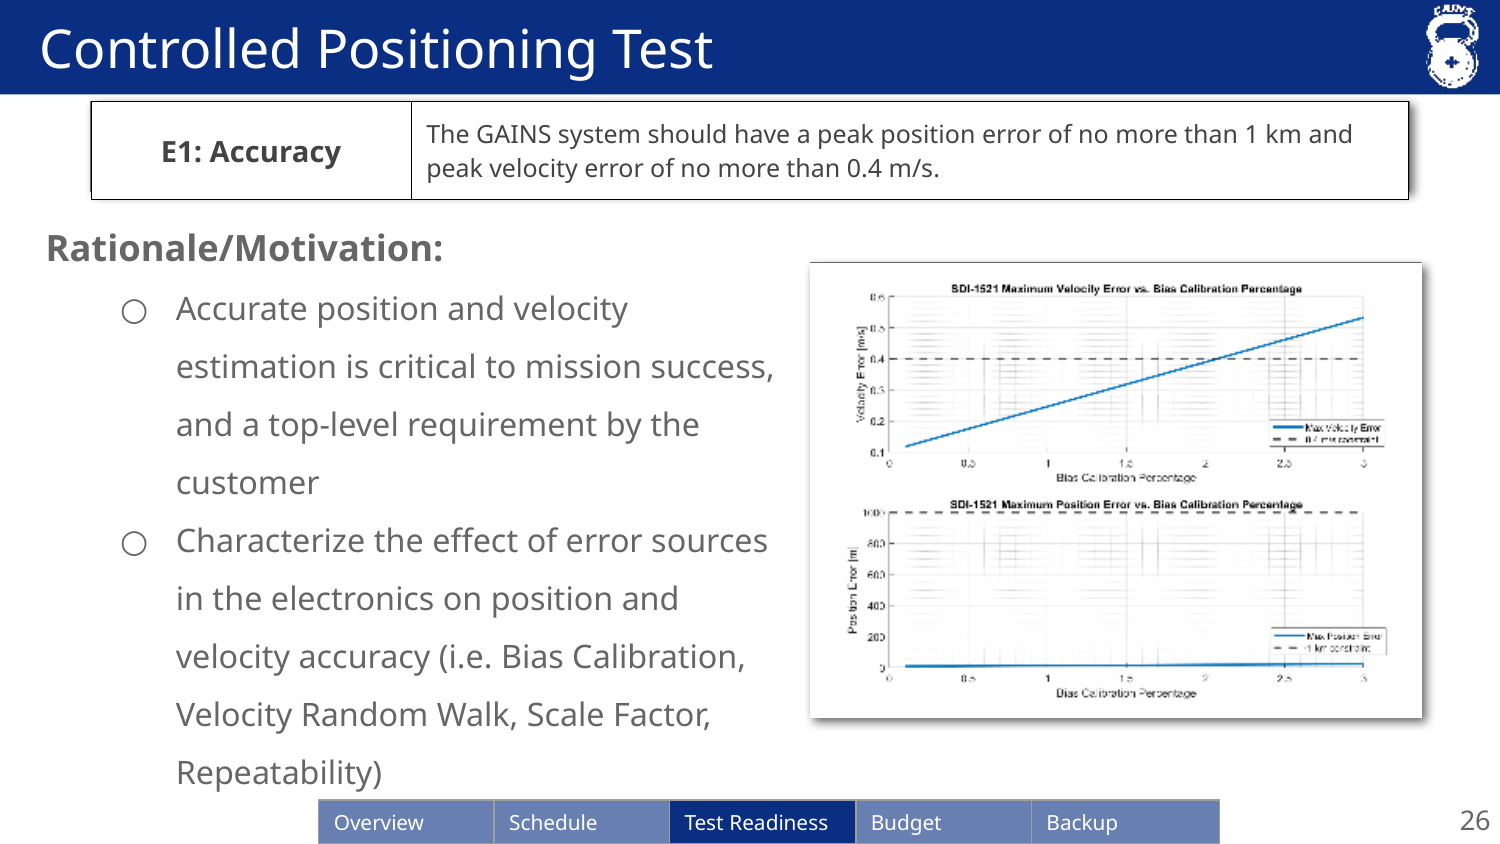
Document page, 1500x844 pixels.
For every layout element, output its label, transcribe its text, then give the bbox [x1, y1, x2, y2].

table_header E1: Accuracy [92, 102, 411, 199]
slide_number 26 [1415, 799, 1500, 844]
list Rationale/Motivation: Accurate position and velocity estimation is critical to mission success, and a top-level requirement by the customer Characterize the effect of error sources in the electronics on position and velocity accuracy (i.e. Bias Calibration, Velocity Random Walk, Scale Factor, Repeatability) [15, 188, 794, 807]
picture [1415, 3, 1492, 92]
table_header The GAINS system should have a peak position error of no more than 1 km and peak velocity error of no more than 0.4 m/s. [412, 102, 1408, 199]
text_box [810, 262, 1422, 718]
title Controlled Positioning Test [25, 0, 1250, 95]
